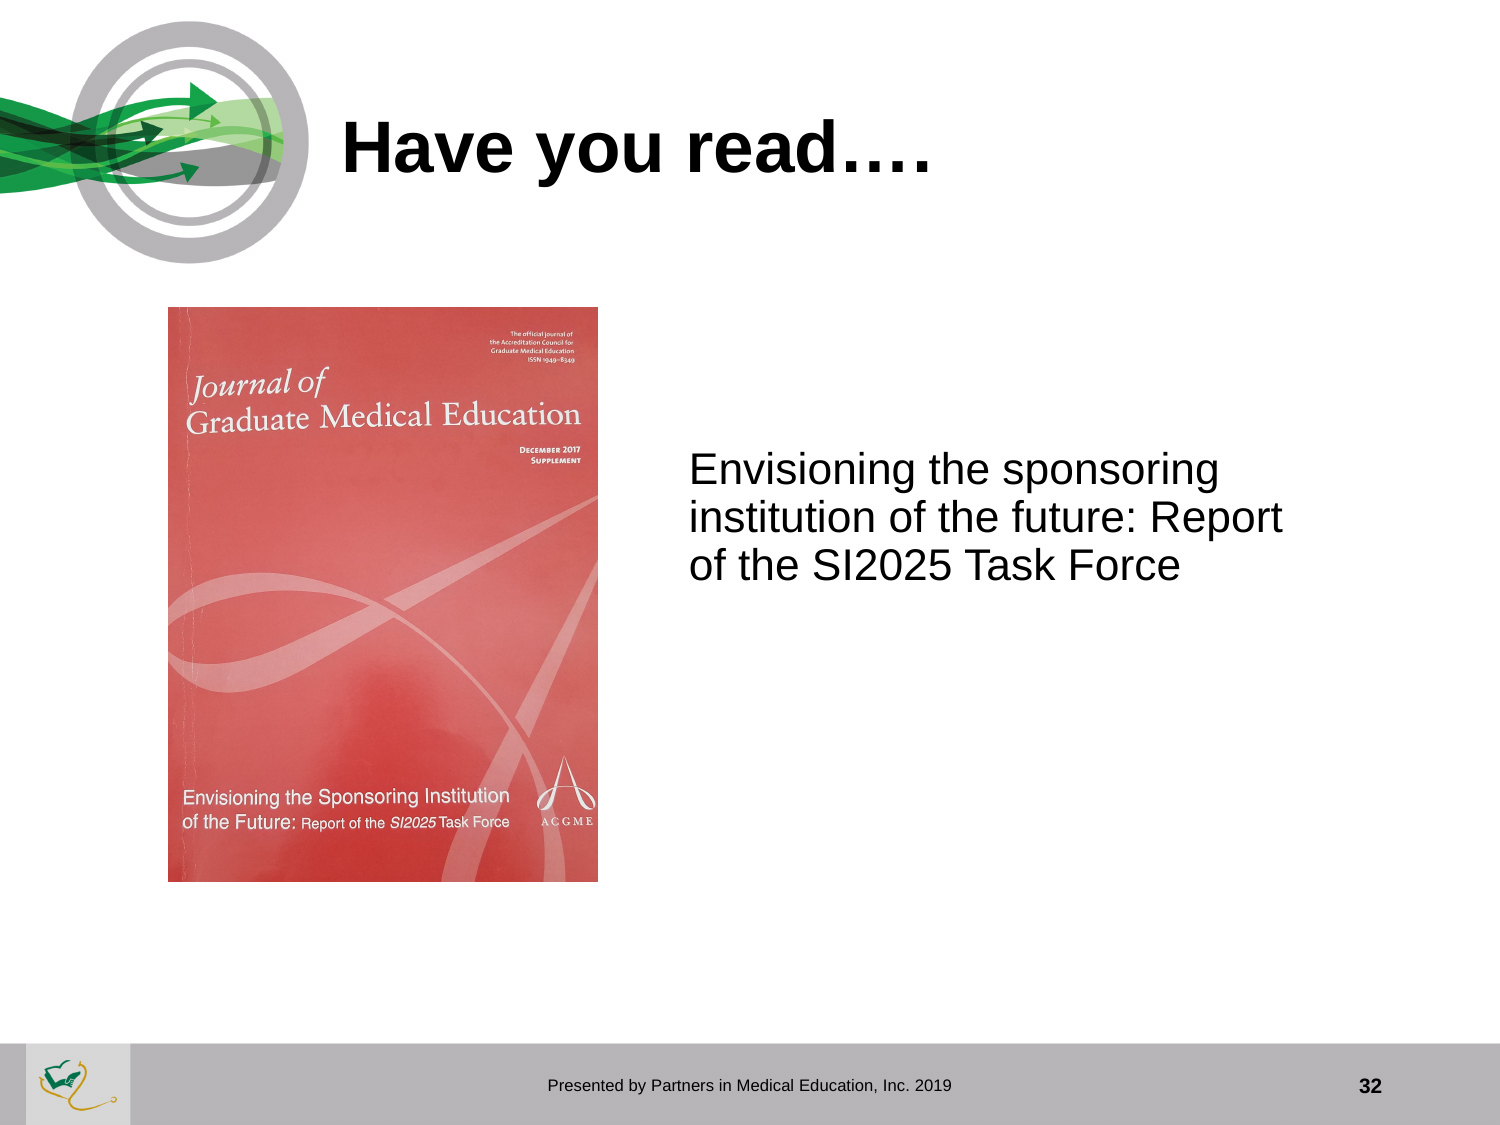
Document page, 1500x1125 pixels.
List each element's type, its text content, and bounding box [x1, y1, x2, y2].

text_box Envisioning the sponsoring institution of the future: Report of the SI2025 Task Force [665, 368, 1342, 632]
title Have you read…. [326, 40, 1397, 258]
slide_number 32 [1059, 1055, 1397, 1116]
footer Presented by Partners in Medical Education, Inc. 2019 [496, 1055, 1004, 1116]
picture [0, 0, 1500, 1125]
